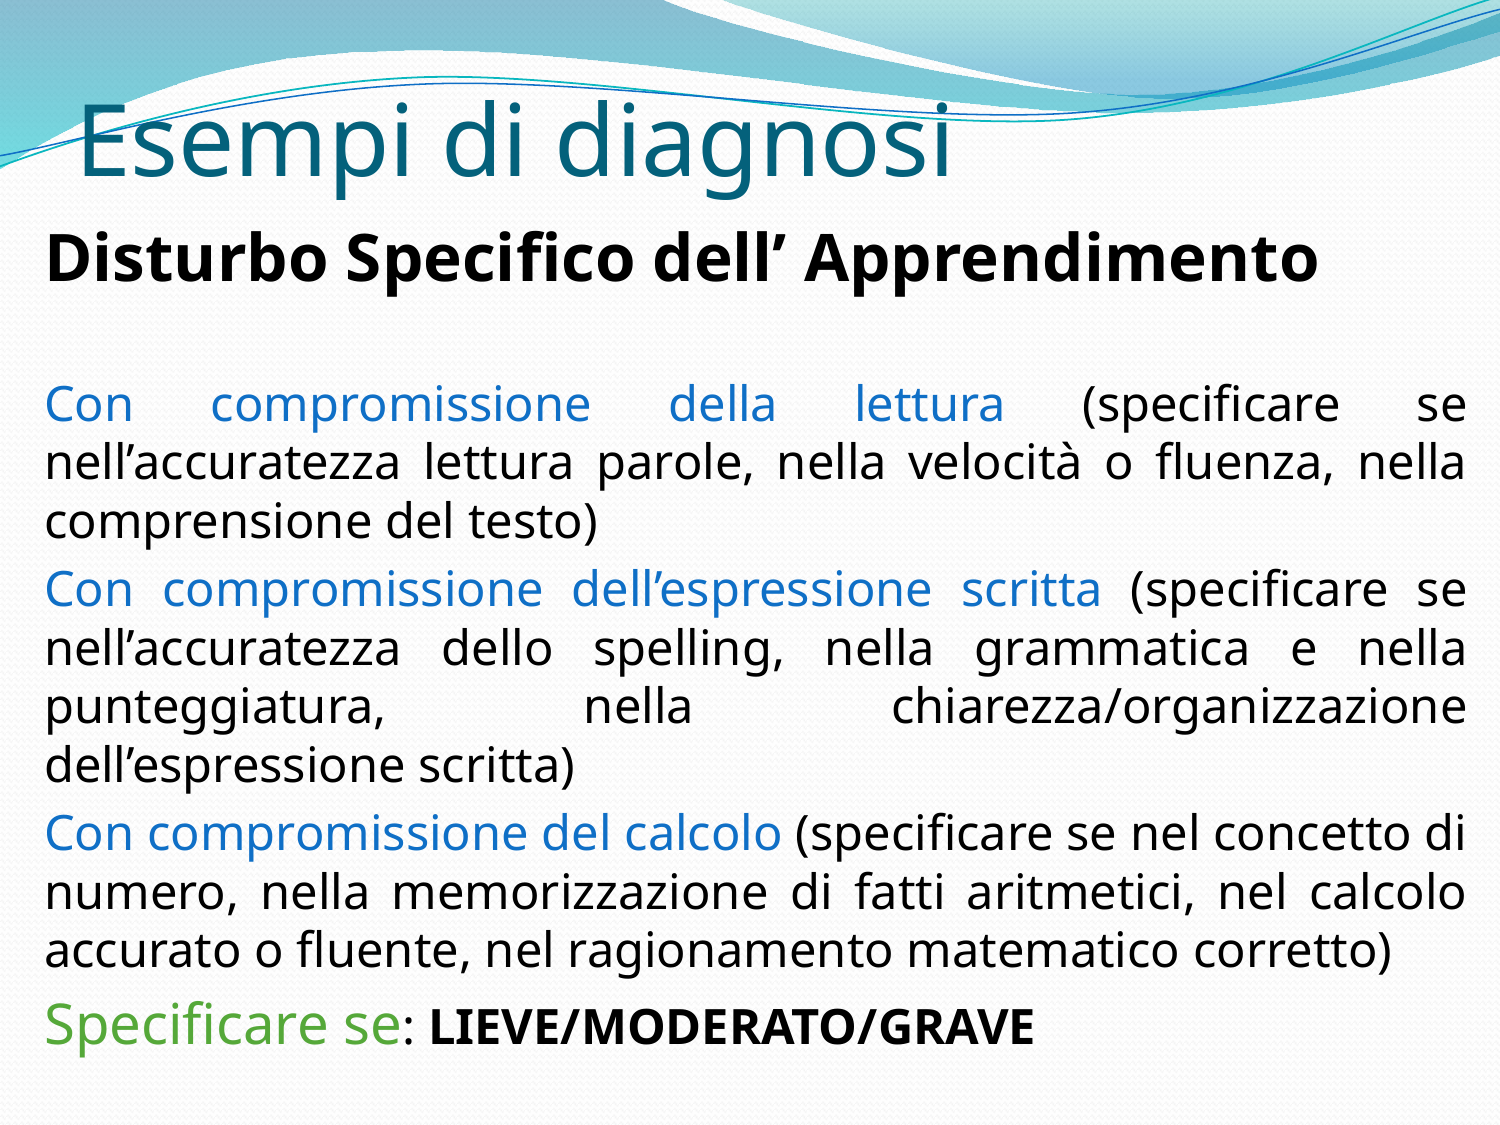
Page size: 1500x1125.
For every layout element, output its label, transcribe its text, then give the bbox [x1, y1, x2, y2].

list Disturbo Specifico dell’ Apprendimento Con compromissione della lettura (specificare se nell’accuratezza lettura parole, nella velocità o fluenza, nella comprensione del testo) Con compromissione dell’espressione scritta (specificare se nell’accuratezza dello spelling, nella grammatica e nella punteggiatura, nella chiarezza/organizzazione dell’espressione scritta) Con compromissione del calcolo (specificare se nel concetto di numero, nella memorizzazione di fatti aritmetici, nel calcolo accurato o fluente, nel ragionamento matematico corretto) Specificare se: LIEVE/MODERATO/GRAVE [29, 208, 1483, 1094]
title Esempi di diagnosi [75, 30, 1425, 197]
